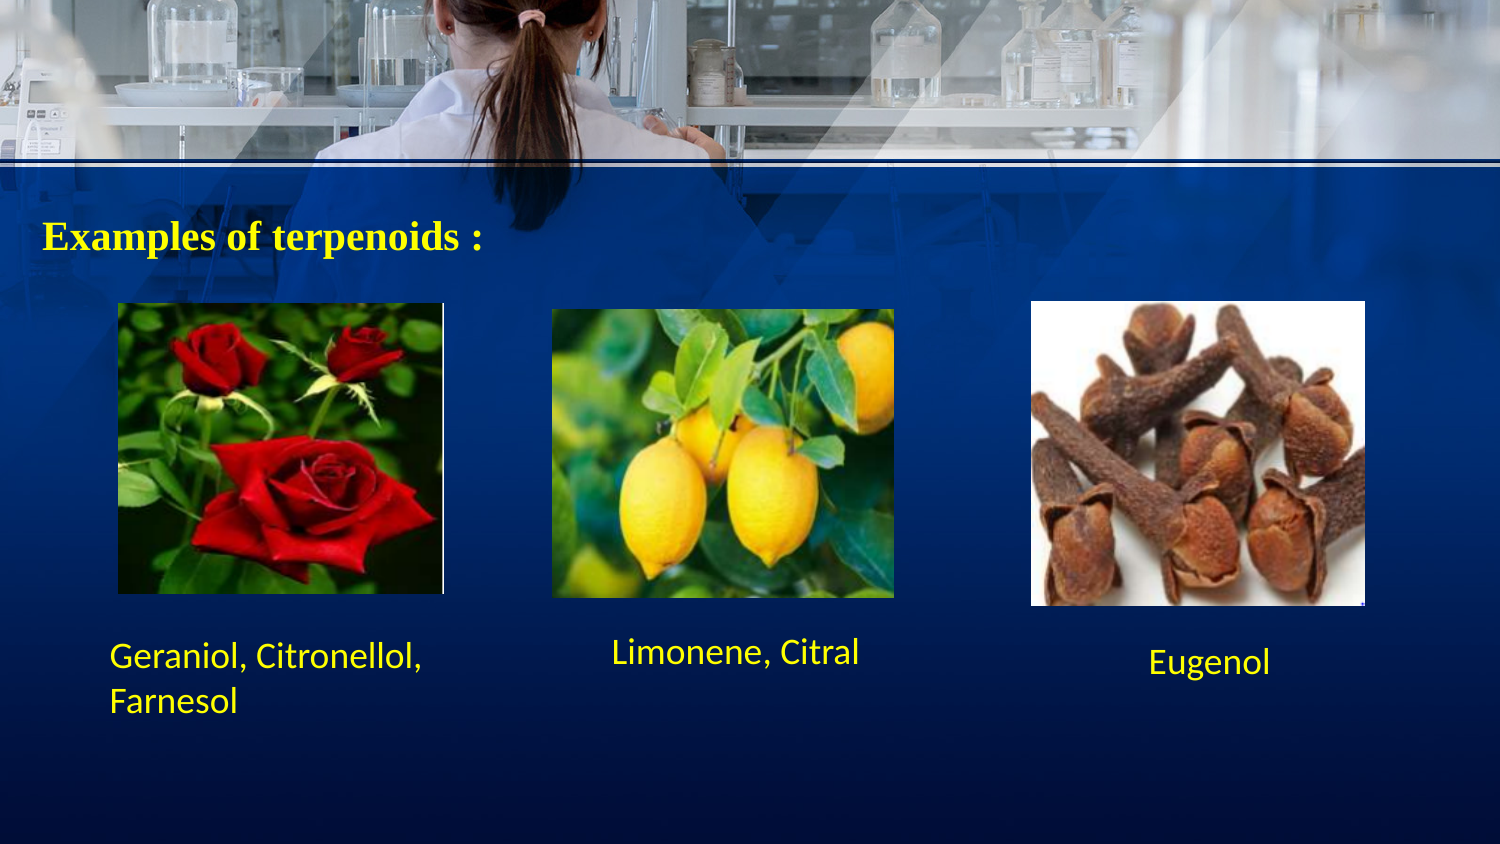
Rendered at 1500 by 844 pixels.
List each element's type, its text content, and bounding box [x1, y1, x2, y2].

text_box Examples of terpenoids : [27, 201, 500, 267]
text_box Eugenol [1134, 629, 1286, 690]
text_box Geraniol, Citronellol, Farnesol [94, 623, 446, 729]
picture [0, 0, 1500, 844]
text_box Limonene, Citral [596, 619, 876, 680]
